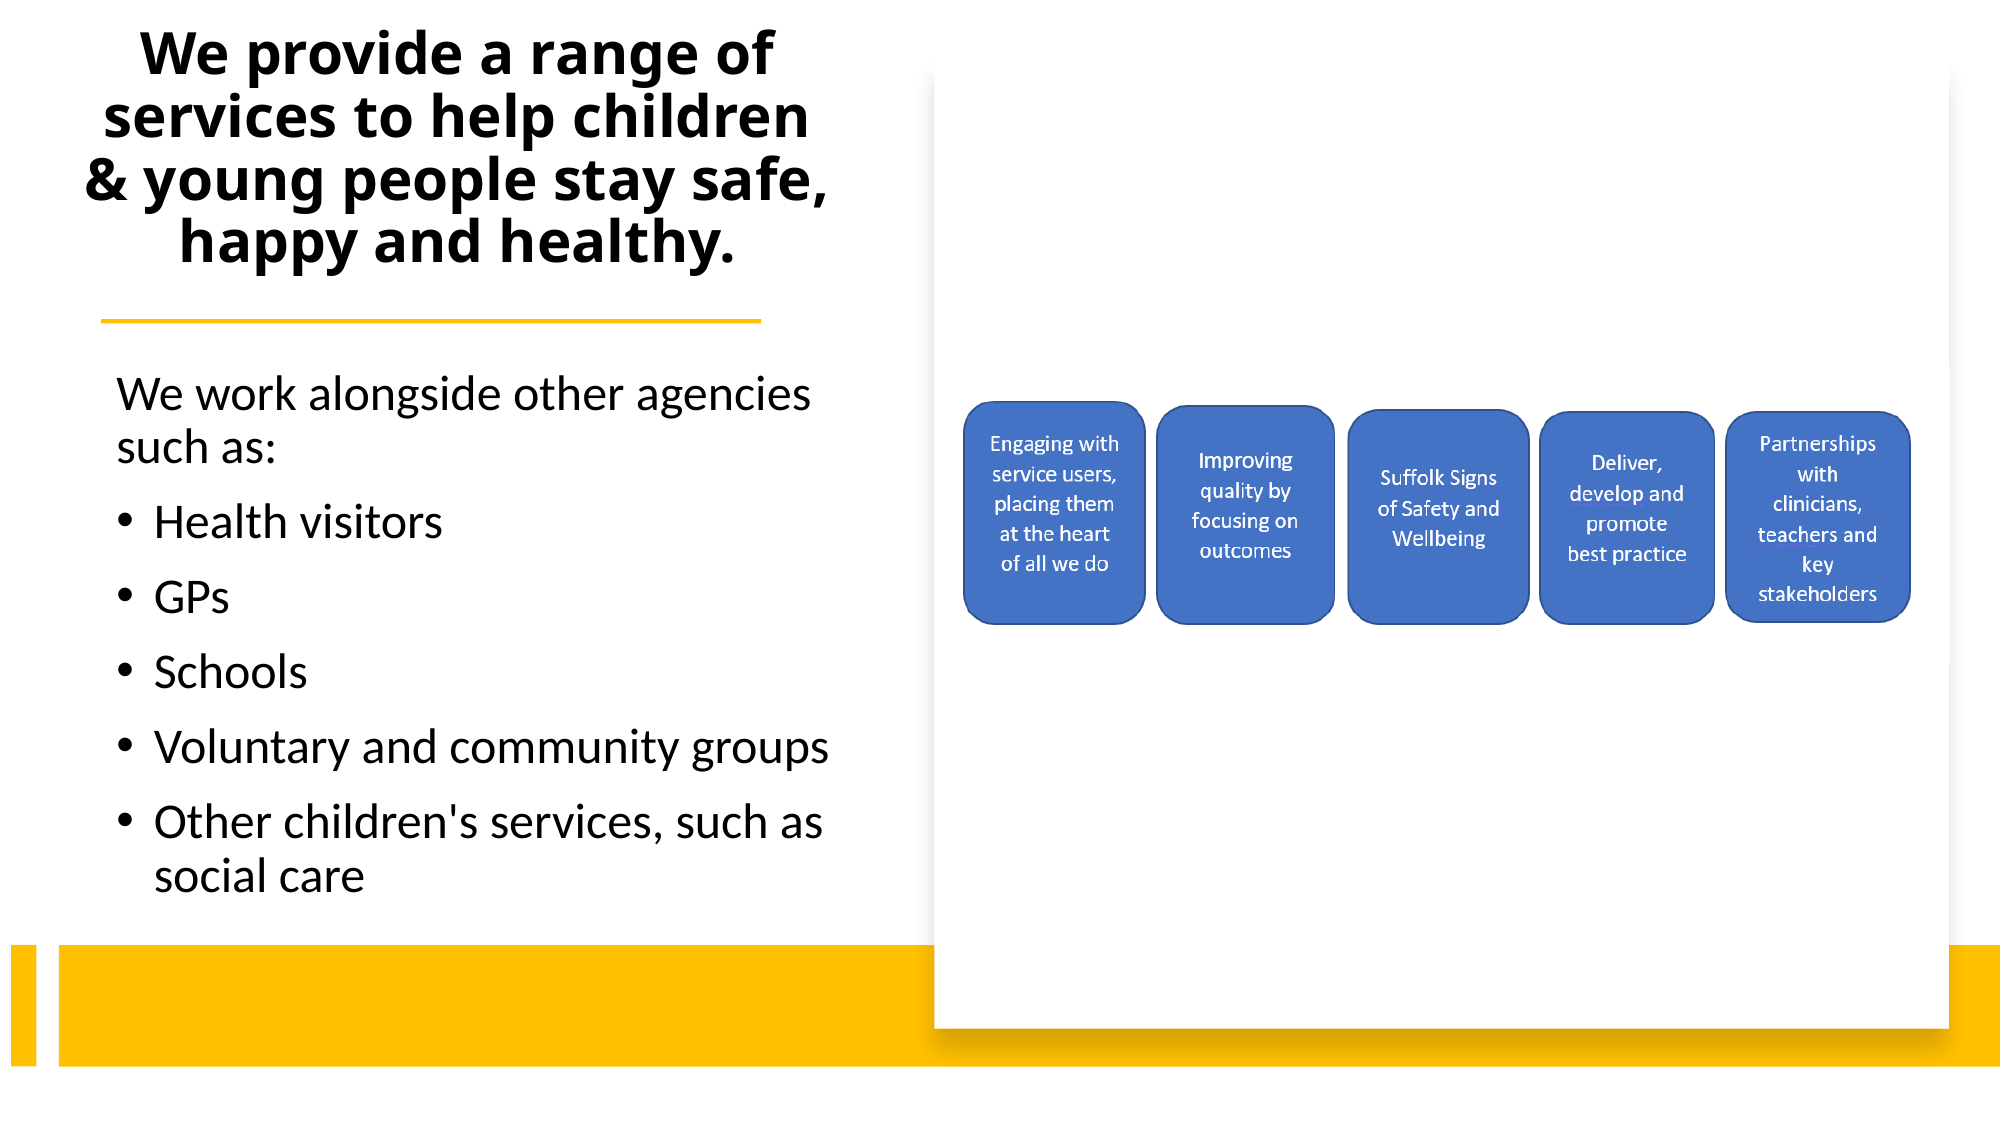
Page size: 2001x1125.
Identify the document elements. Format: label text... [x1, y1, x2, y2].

text_box [58, 944, 2000, 1068]
list We work alongside other agencies such as: Health visitors GPs Schools Voluntary and community groups Other children's services, such as social care [101, 359, 862, 936]
title We provide a range of services to help children & young people stay safe, happy and healthy. [68, 86, 846, 284]
picture [934, 366, 1950, 662]
text_box [933, 57, 1950, 1030]
text_box [100, 318, 762, 324]
text_box [10, 944, 37, 1067]
text_box [0, 0, 2000, 1125]
